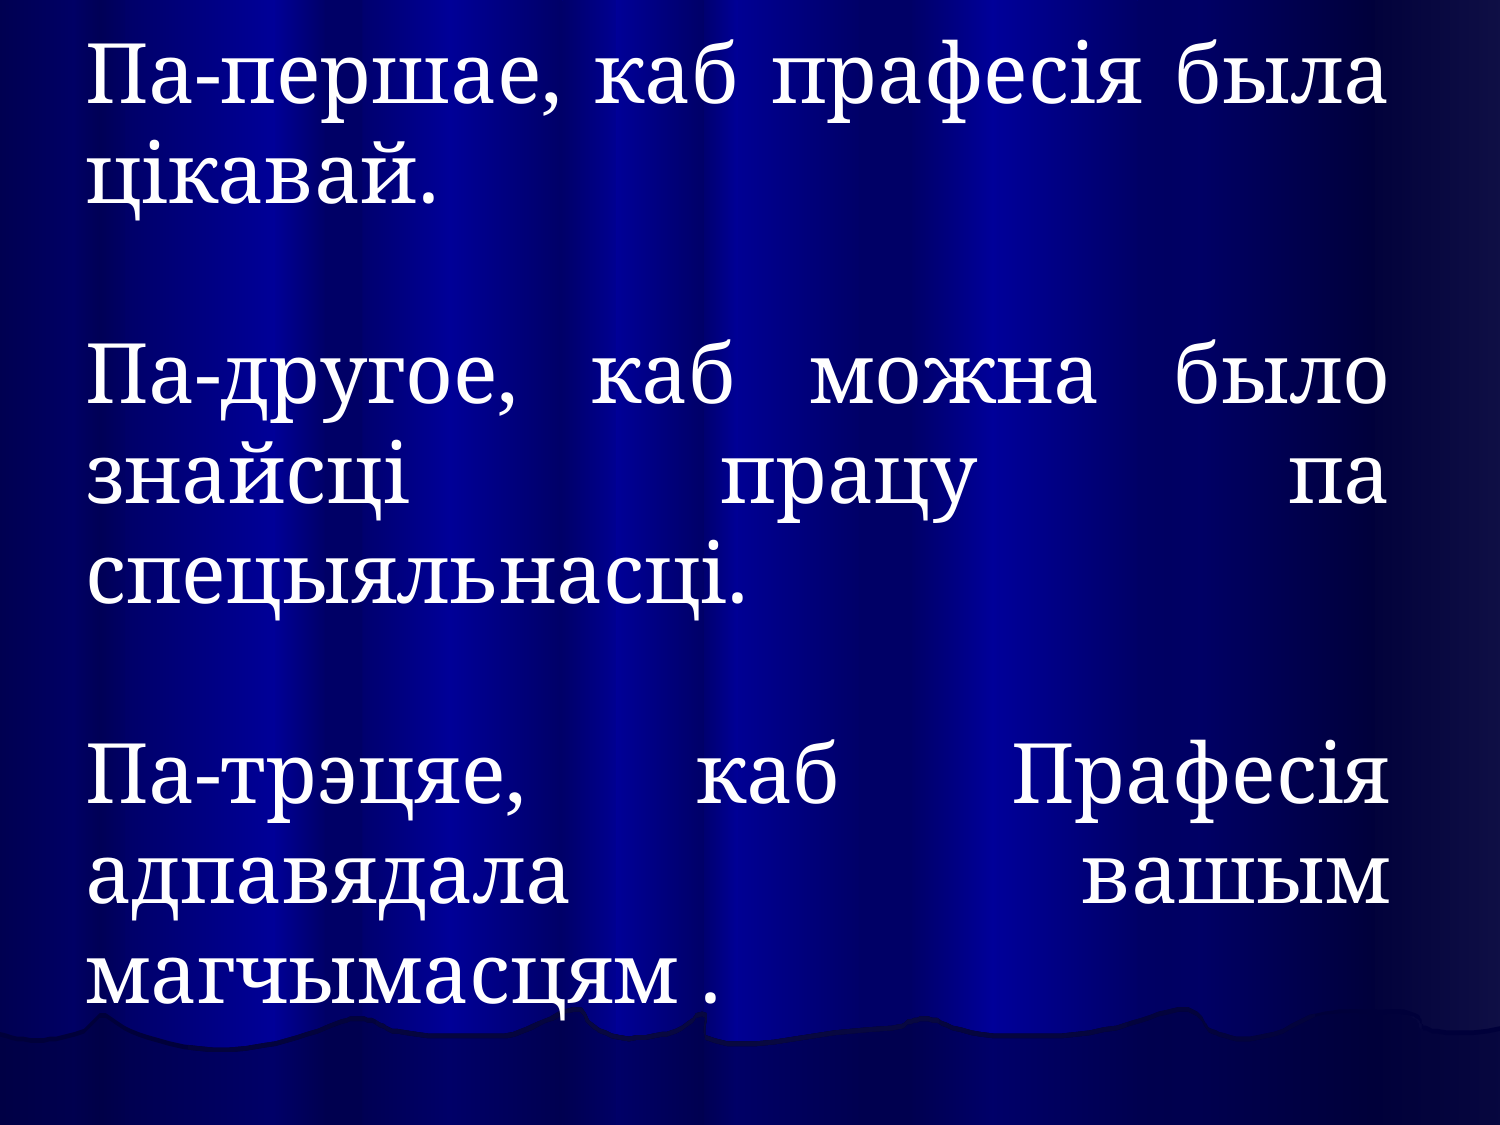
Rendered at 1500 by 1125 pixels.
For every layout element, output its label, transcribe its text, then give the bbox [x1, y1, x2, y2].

text_box Па-першае, каб прафесія была цікавай. Па-другое, каб можна было знайсці працу па спецыяльнасці. Па-трэцяе, каб Прафесія адпавядала вашым магчымасцям . [70, 13, 1407, 1028]
